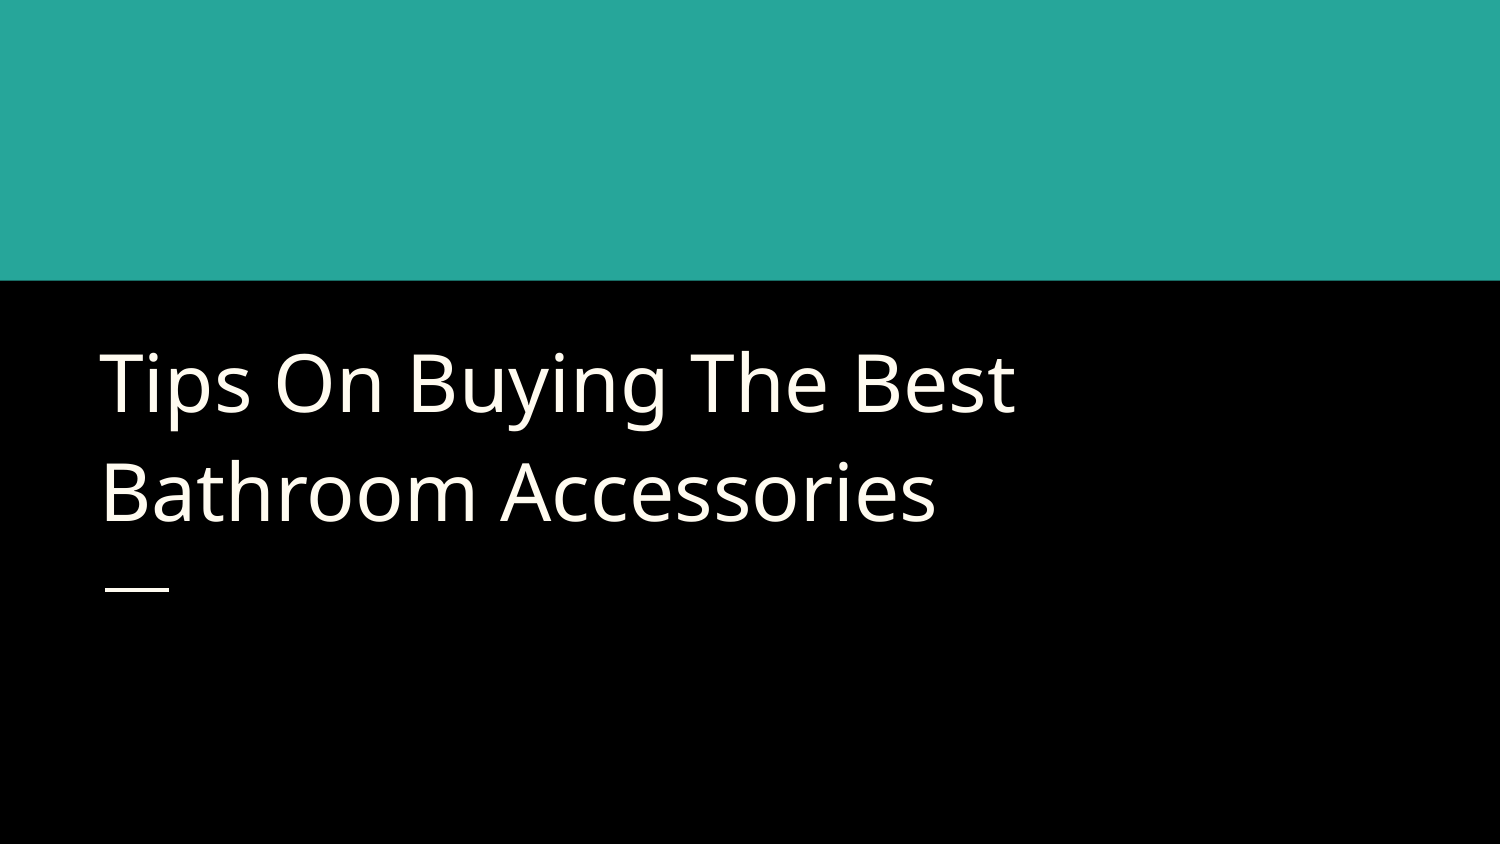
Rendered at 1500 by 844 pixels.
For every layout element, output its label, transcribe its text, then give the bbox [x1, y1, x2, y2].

title Tips On Buying The Best Bathroom Accessories [84, 310, 1416, 561]
